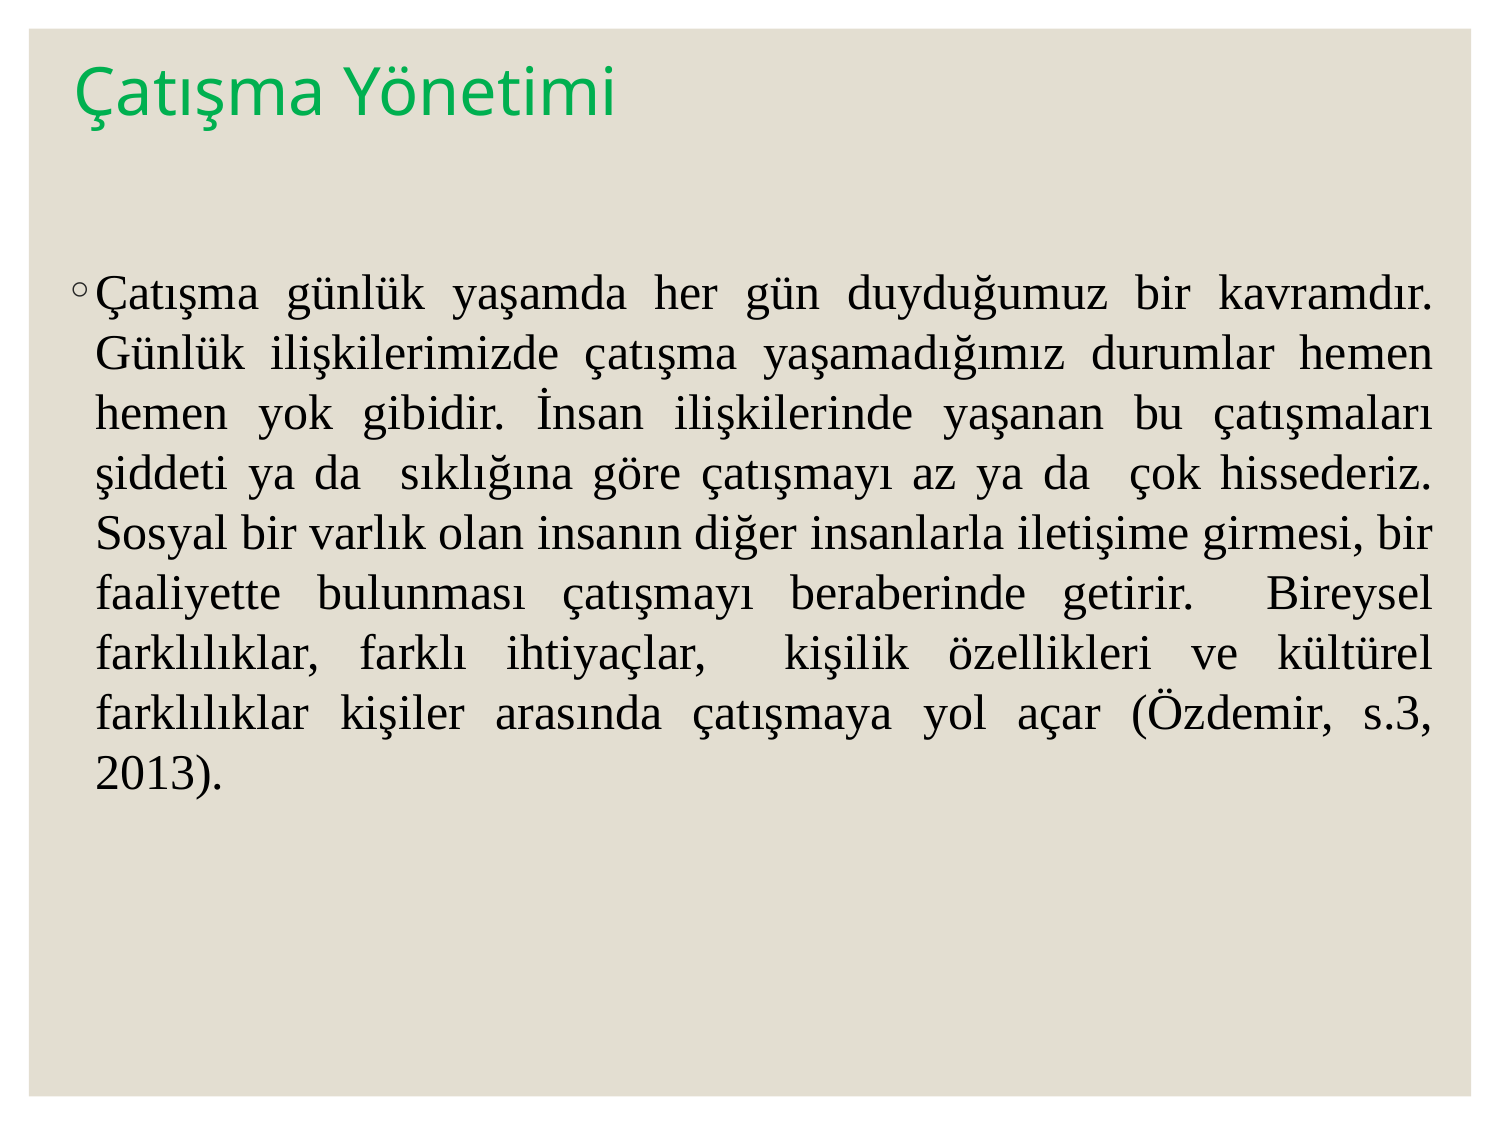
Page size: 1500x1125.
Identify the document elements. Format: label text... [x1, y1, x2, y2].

list Çatışma günlük yaşamda her gün duyduğumuz bir kavramdır. Günlük ilişkilerimizde çatışma yaşamadığımız durumlar hemen hemen yok gibidir. İnsan ilişkilerinde yaşanan bu çatışmaları şiddeti ya da sıklığına göre çatışmayı az ya da çok hissederiz. Sosyal bir varlık olan insanın diğer insanlarla iletişime girmesi, bir faaliyette bulunması çatışmayı beraberinde getirir. Bireysel farklılıklar, farklı ihtiyaçlar, kişilik özellikleri ve kültürel farklılıklar kişiler arasında çatışmaya yol açar (Özdemir, s.3, 2013). [50, 182, 1450, 835]
title Çatışma Yönetimi [58, 0, 1409, 182]
